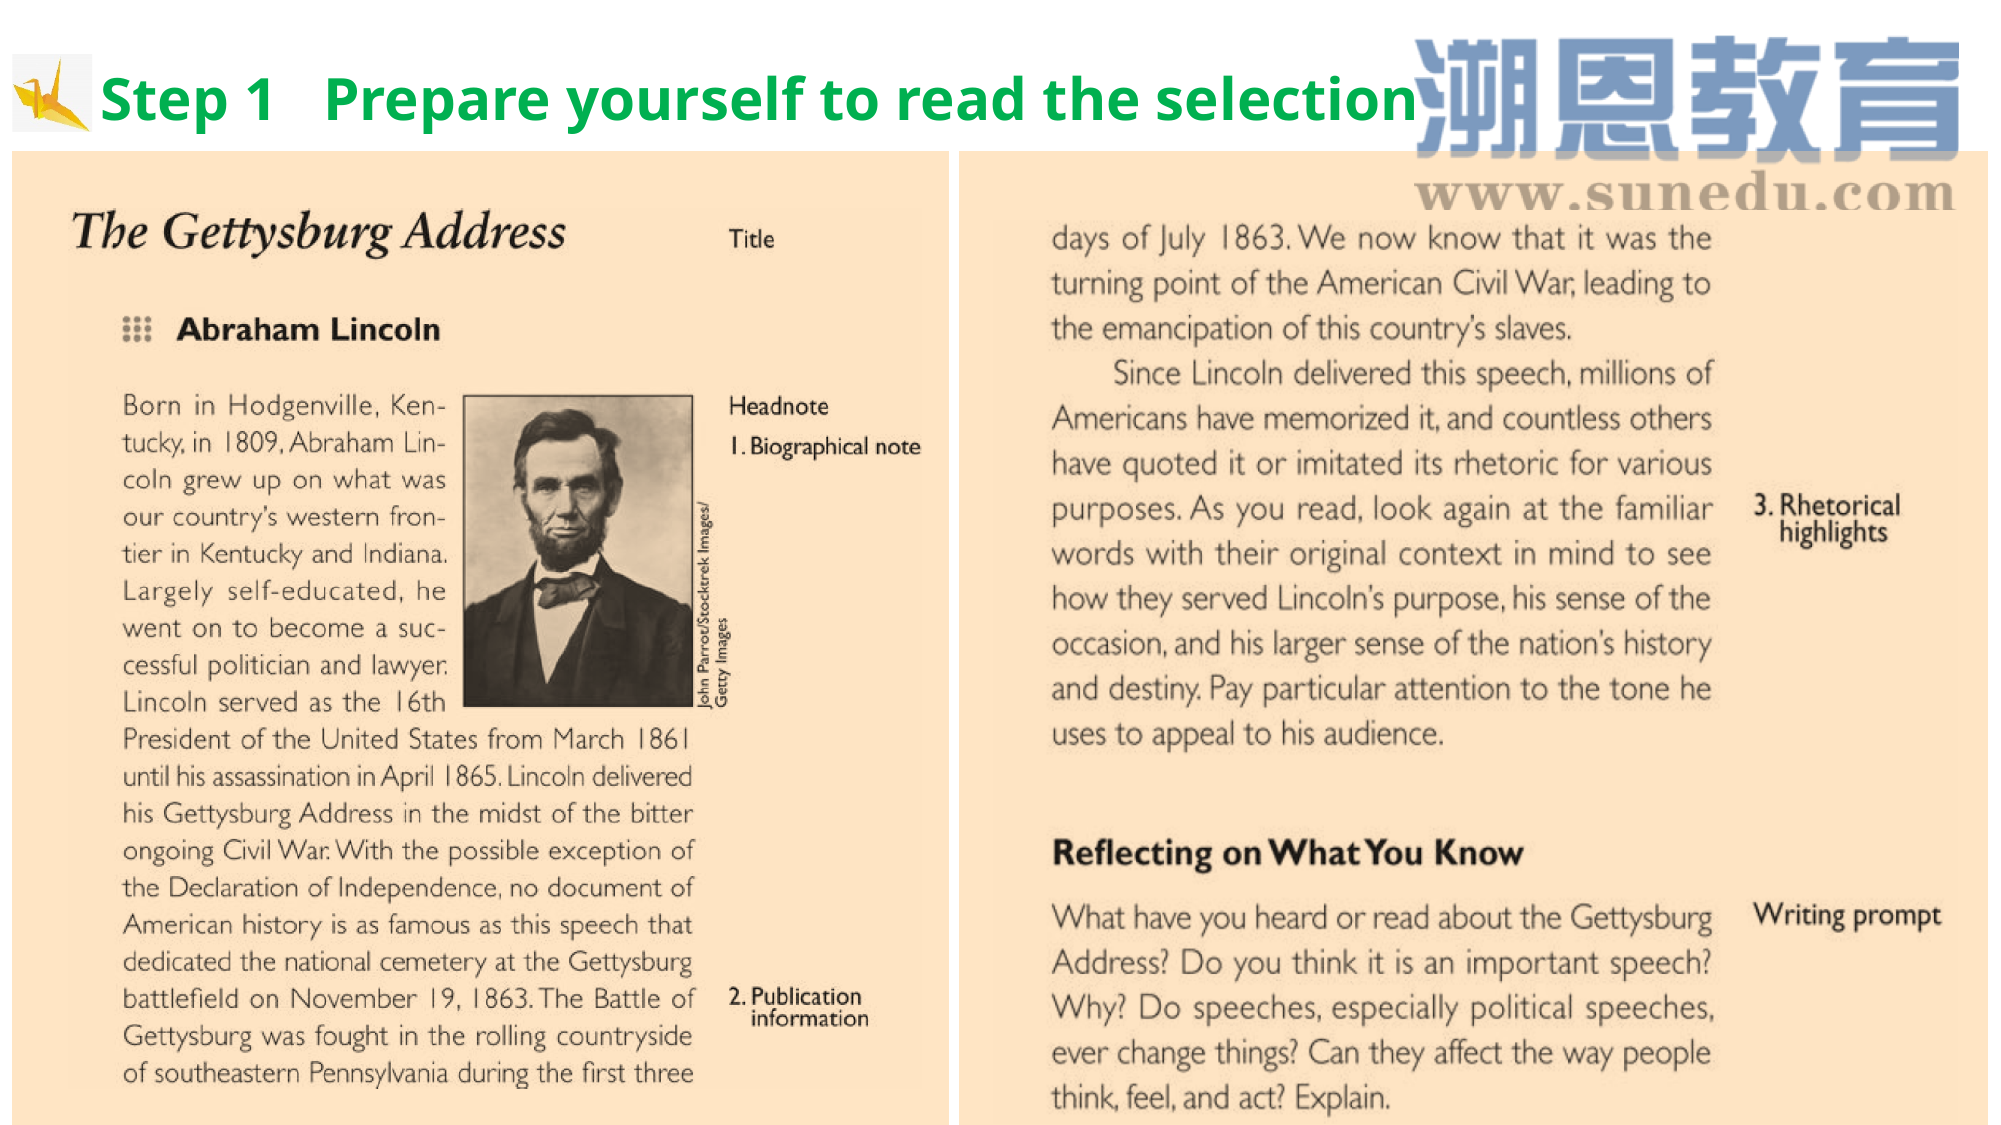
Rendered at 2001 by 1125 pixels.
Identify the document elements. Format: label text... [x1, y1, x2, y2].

picture [959, 34, 1988, 1125]
text_box Step 1 Prepare yourself to read the selection [86, 54, 1412, 140]
picture [12, 54, 93, 132]
picture [12, 151, 949, 1125]
